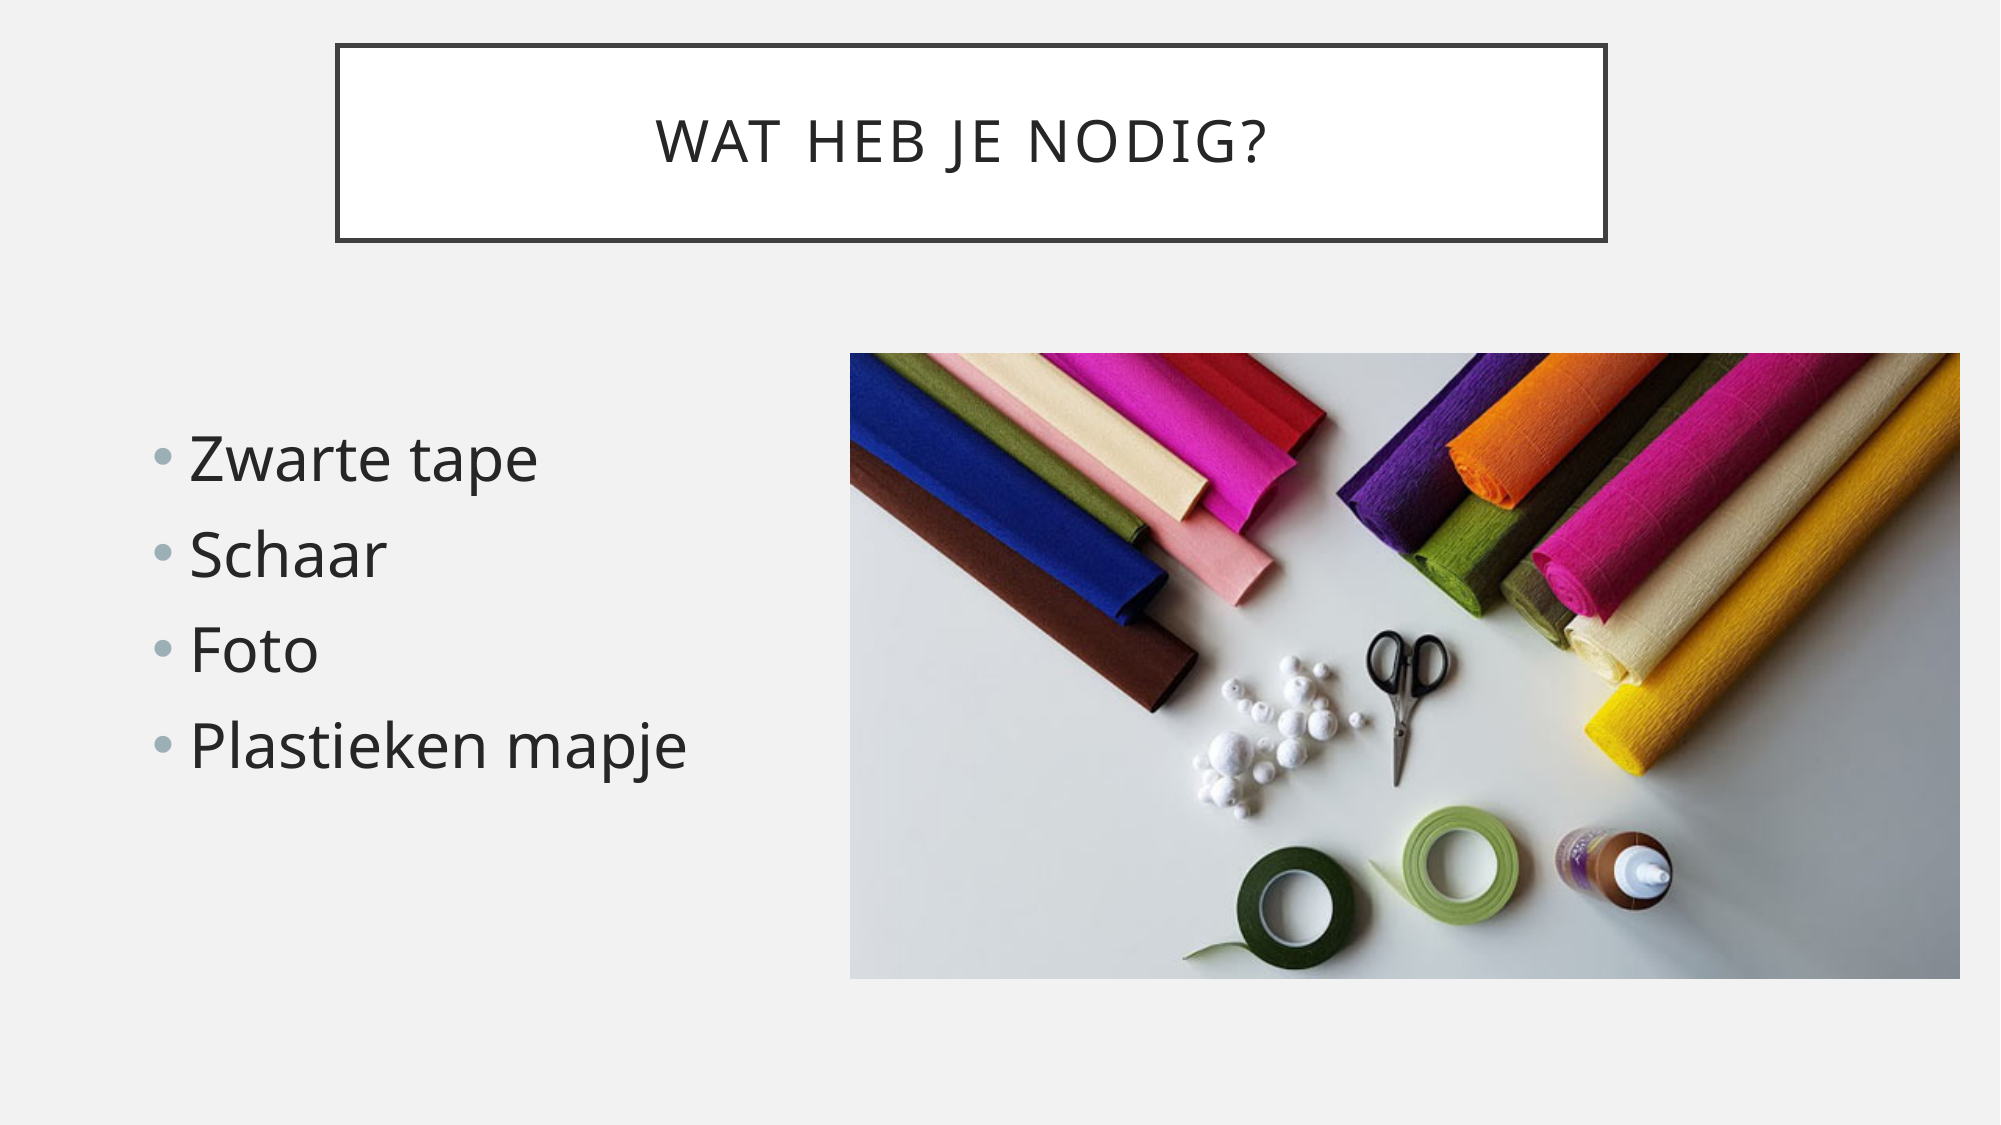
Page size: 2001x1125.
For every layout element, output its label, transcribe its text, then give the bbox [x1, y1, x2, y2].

picture [850, 353, 1960, 979]
list Zwarte tape Schaar Foto Plastieken mapje [137, 411, 850, 921]
title Wat heb je nodig? [335, 43, 1608, 243]
